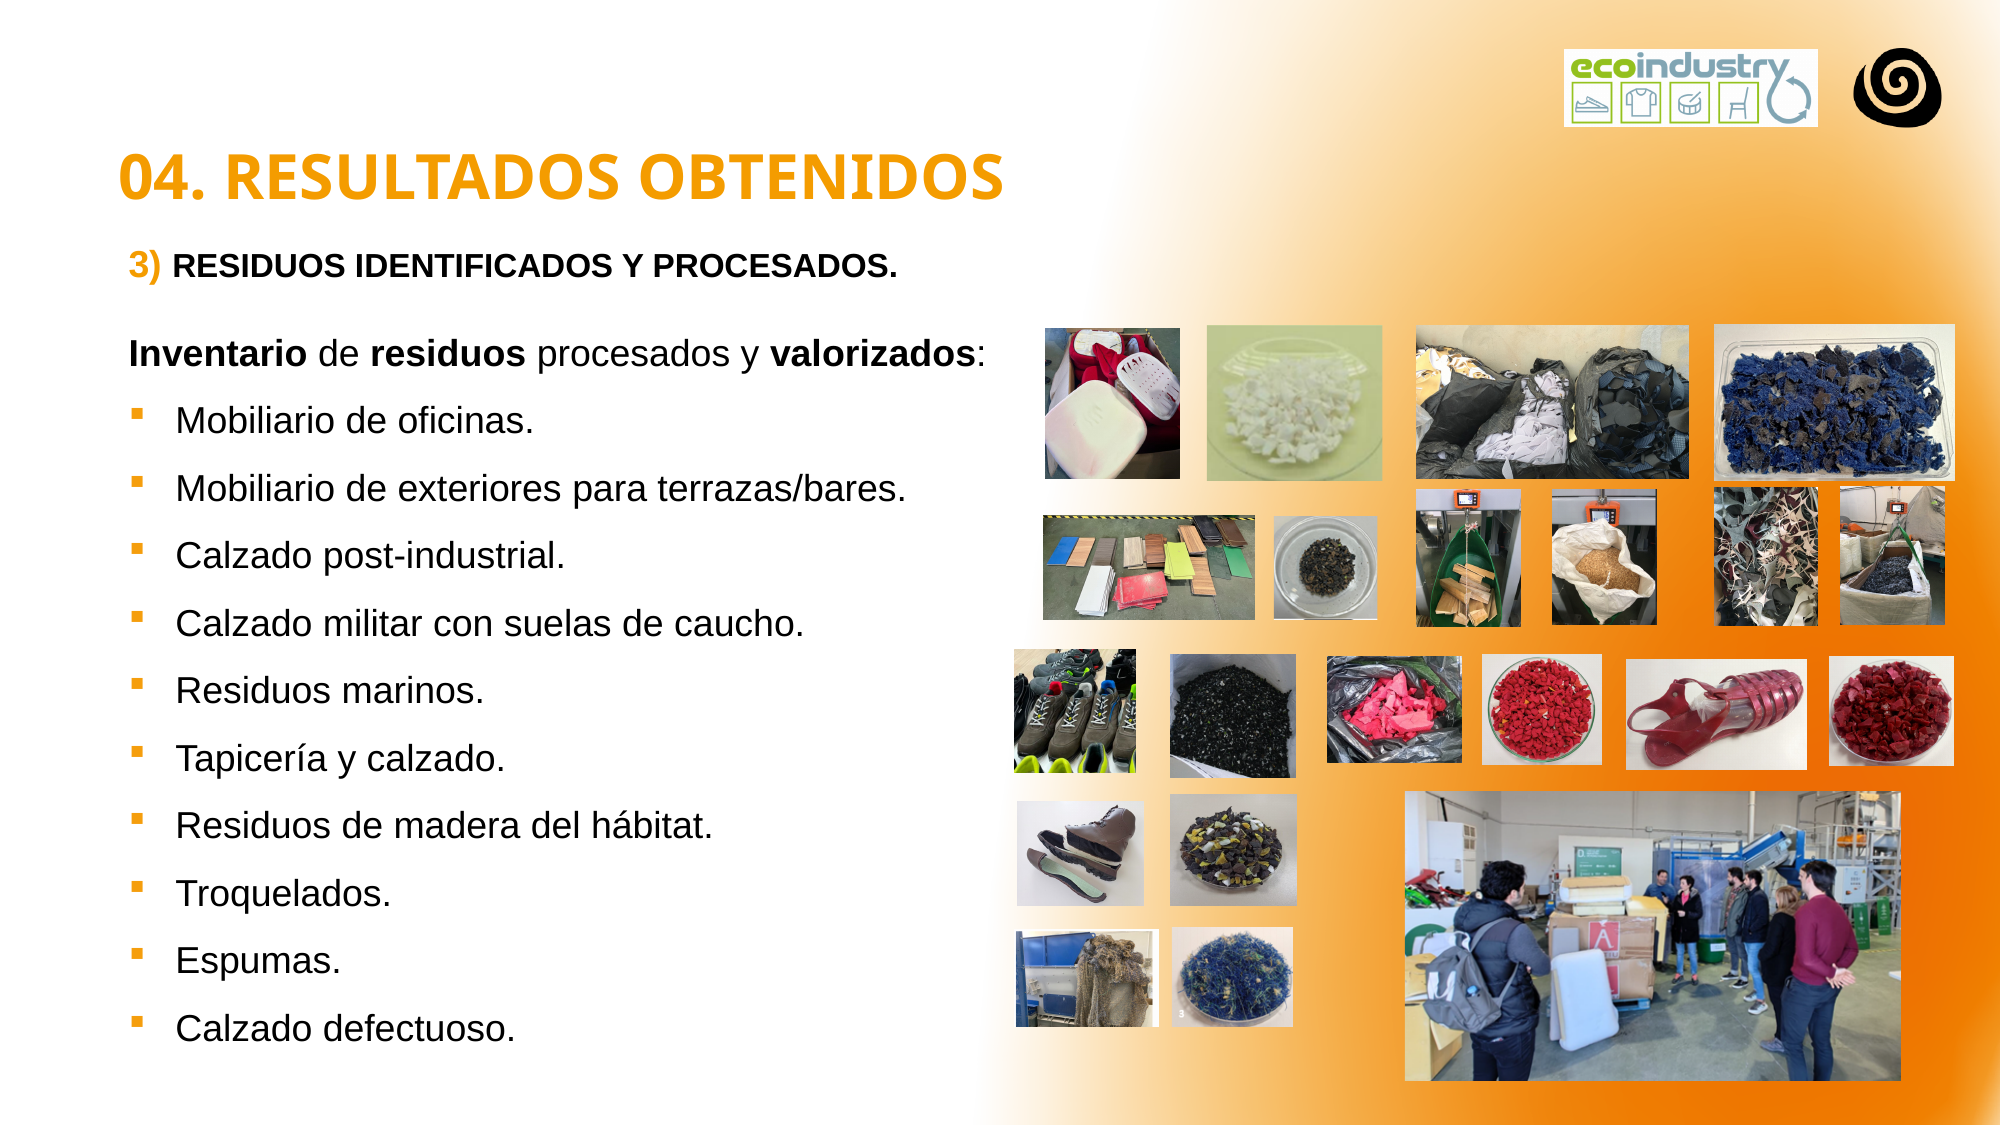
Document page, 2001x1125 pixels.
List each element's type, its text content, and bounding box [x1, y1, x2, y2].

picture [618, 0, 2000, 1125]
text_box 3) RESIDUOS IDENTIFICADOS Y PROCESADOS. [113, 232, 618, 299]
text_box Inventario de residuos procesados y valorizados: Mobiliario de oficinas. Mobiliario de exteriores para terrazas/bares. Calzado post-industrial. Calzado militar con suelas de caucho. Residuos marinos. Tapicería y calzado. Residuos de madera del hábitat. Troquelados. Espumas. Calzado defectuoso. [113, 299, 618, 1057]
text_box 04. RESULTADOS OBTENIDOS [103, 129, 618, 295]
